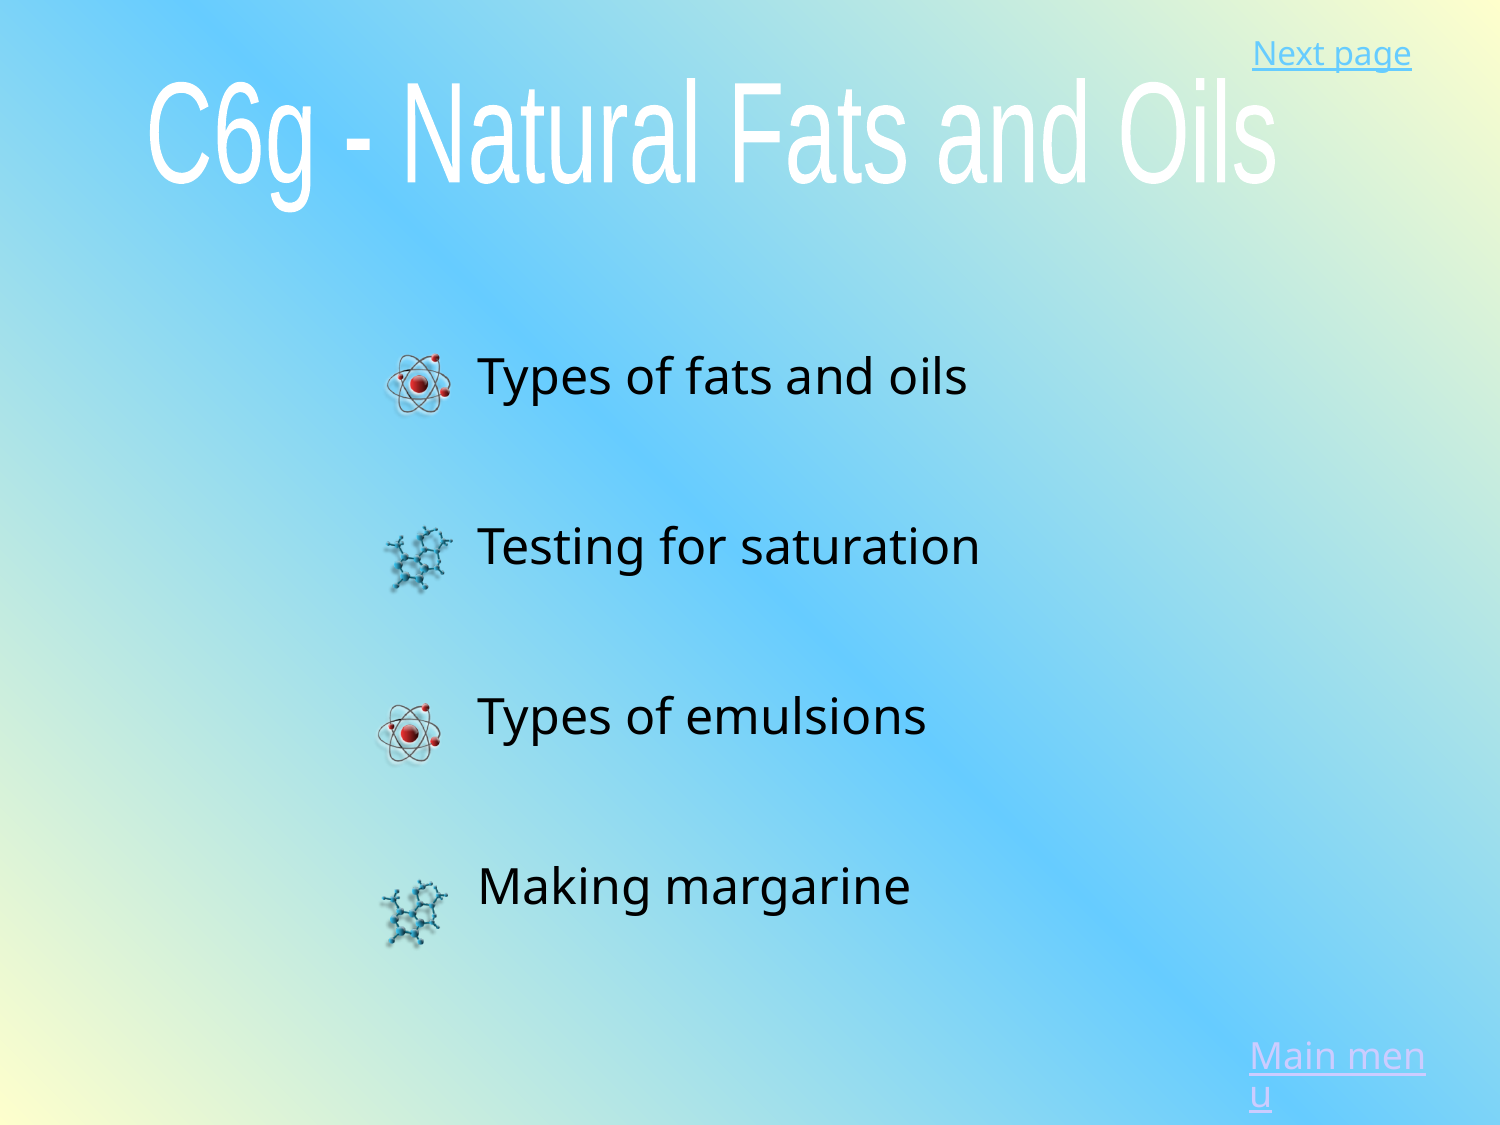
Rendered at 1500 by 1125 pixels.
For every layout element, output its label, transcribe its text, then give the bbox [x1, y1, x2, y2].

picture [379, 520, 463, 604]
text_box Types of fats and oils Testing for saturation Types of emulsions Making margarine [462, 337, 1300, 923]
picture [369, 692, 453, 776]
picture [374, 874, 458, 958]
picture [379, 342, 463, 426]
text_box Main menu [1234, 1024, 1459, 1091]
